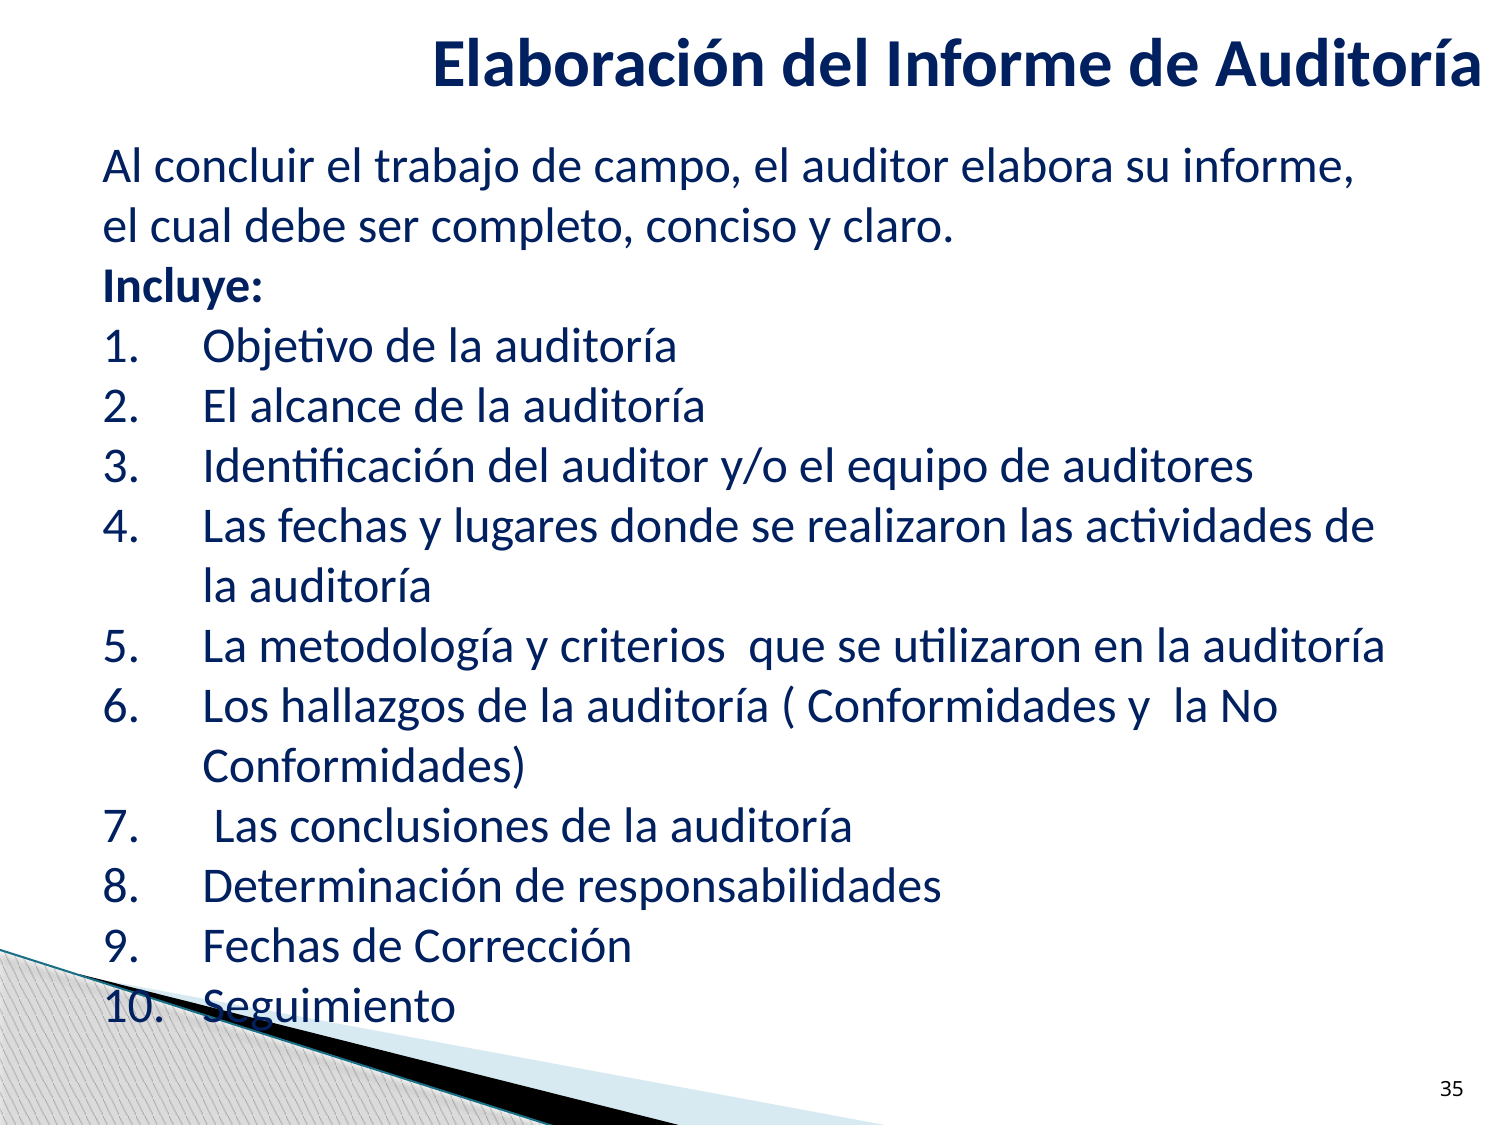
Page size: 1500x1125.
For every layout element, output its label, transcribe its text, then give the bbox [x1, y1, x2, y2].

slide_number 35 [1418, 1051, 1479, 1112]
text_box Al concluir el trabajo de campo, el auditor elabora su informe, el cual debe ser completo, conciso y claro. Incluye: Objetivo de la auditoría El alcance de la auditoría Identificación del auditor y/o el equipo de auditores Las fechas y lugares donde se realizaron las actividades de la auditoría La metodología y criterios que se utilizaron en la auditoría Los hallazgos de la auditoría ( Conformidades y la No Conformidades) Las conclusiones de la auditoría Determinación de responsabilidades Fechas de Corrección Seguimiento [87, 125, 1423, 975]
title Elaboración del Informe de Auditoría [375, 0, 1500, 160]
